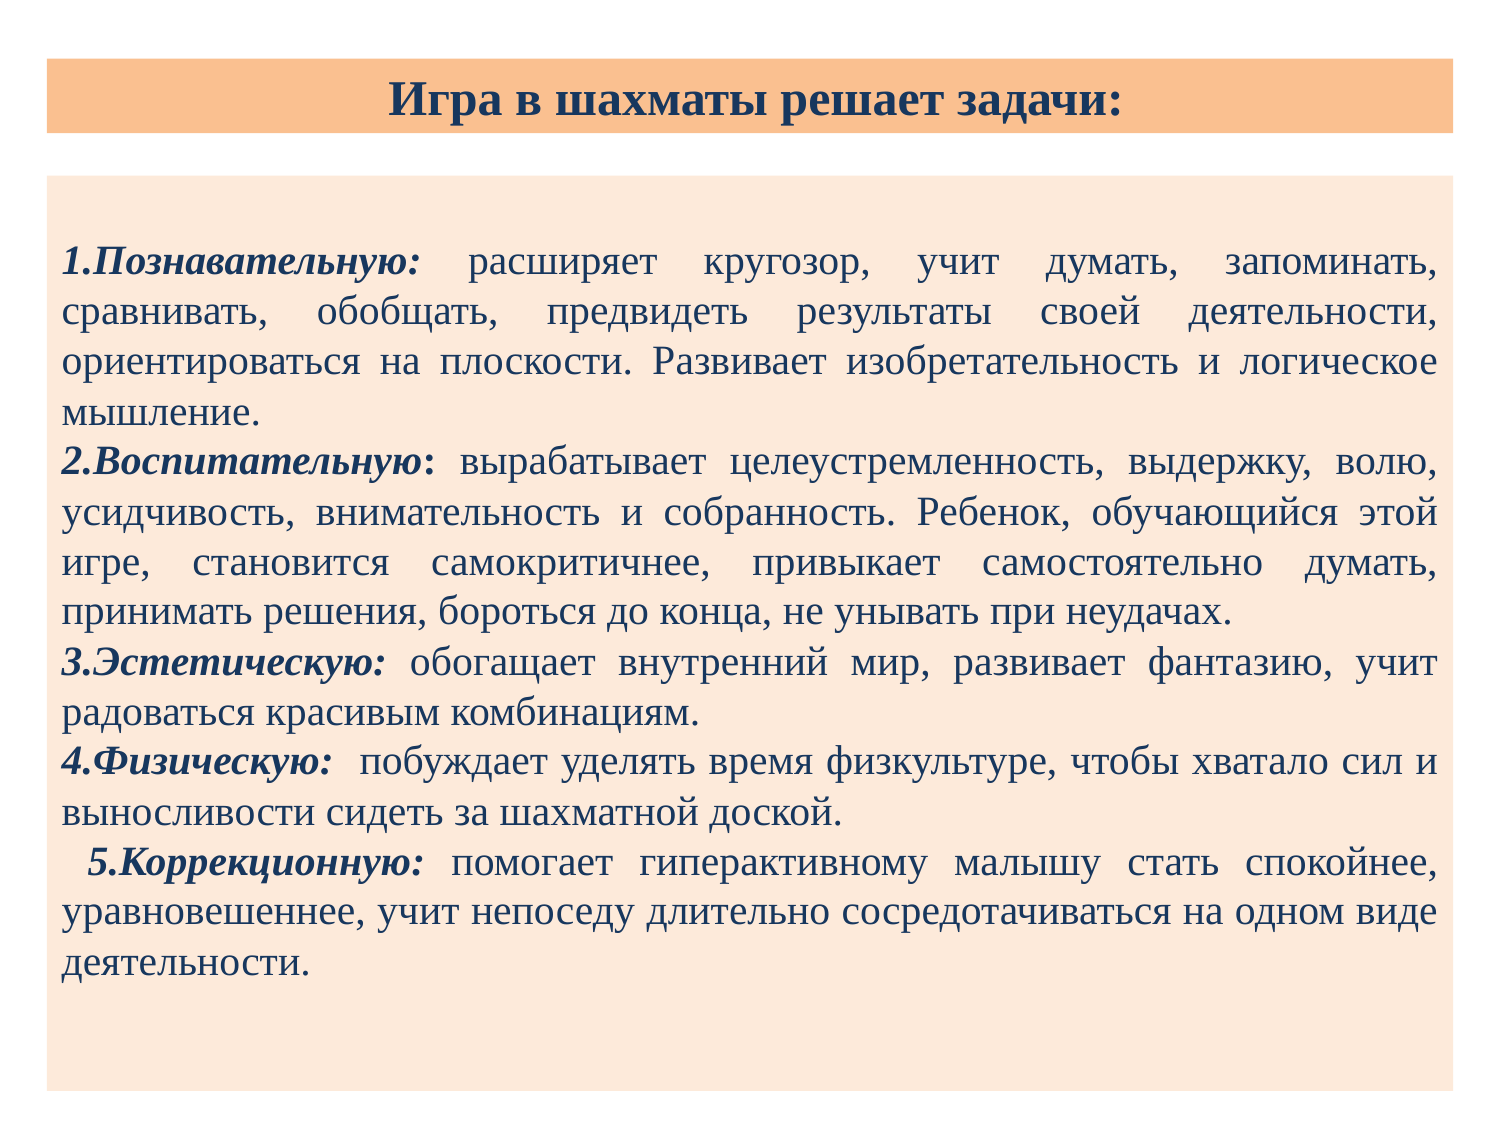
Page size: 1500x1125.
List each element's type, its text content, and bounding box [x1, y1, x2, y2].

text_box 1.Познавательную: расширяет кругозор, учит думать, запоминать, сравнивать, обобщать, предвидеть результаты своей деятельности, ориентироваться на плоскости. Развивает изобретательность и логическое мышление. 2.Воспитательную: вырабатывает целеустремленность, выдержку, волю, усидчивость, внимательность и собранность. Ребенок, обучающийся этой игре, становится самокритичнее, привыкает самостоятельно думать, принимать решения, бороться до конца, не унывать при неудачах. 3.Эстетическую: обогащает внутренний мир, развивает фантазию, учит радоваться красивым комбинациям. 4.Физическую: побуждает уделять время физкультуре, чтобы хватало сил и выносливости сидеть за шахматной доской. 5.Коррекционную: помогает гиперактивному малышу стать спокойнее, уравновешеннее, учит непоседу длительно сосредотачиваться на одном виде деятельности. [46, 175, 1454, 1091]
text_box Игра в шахматы решает задачи: [46, 58, 1454, 134]
